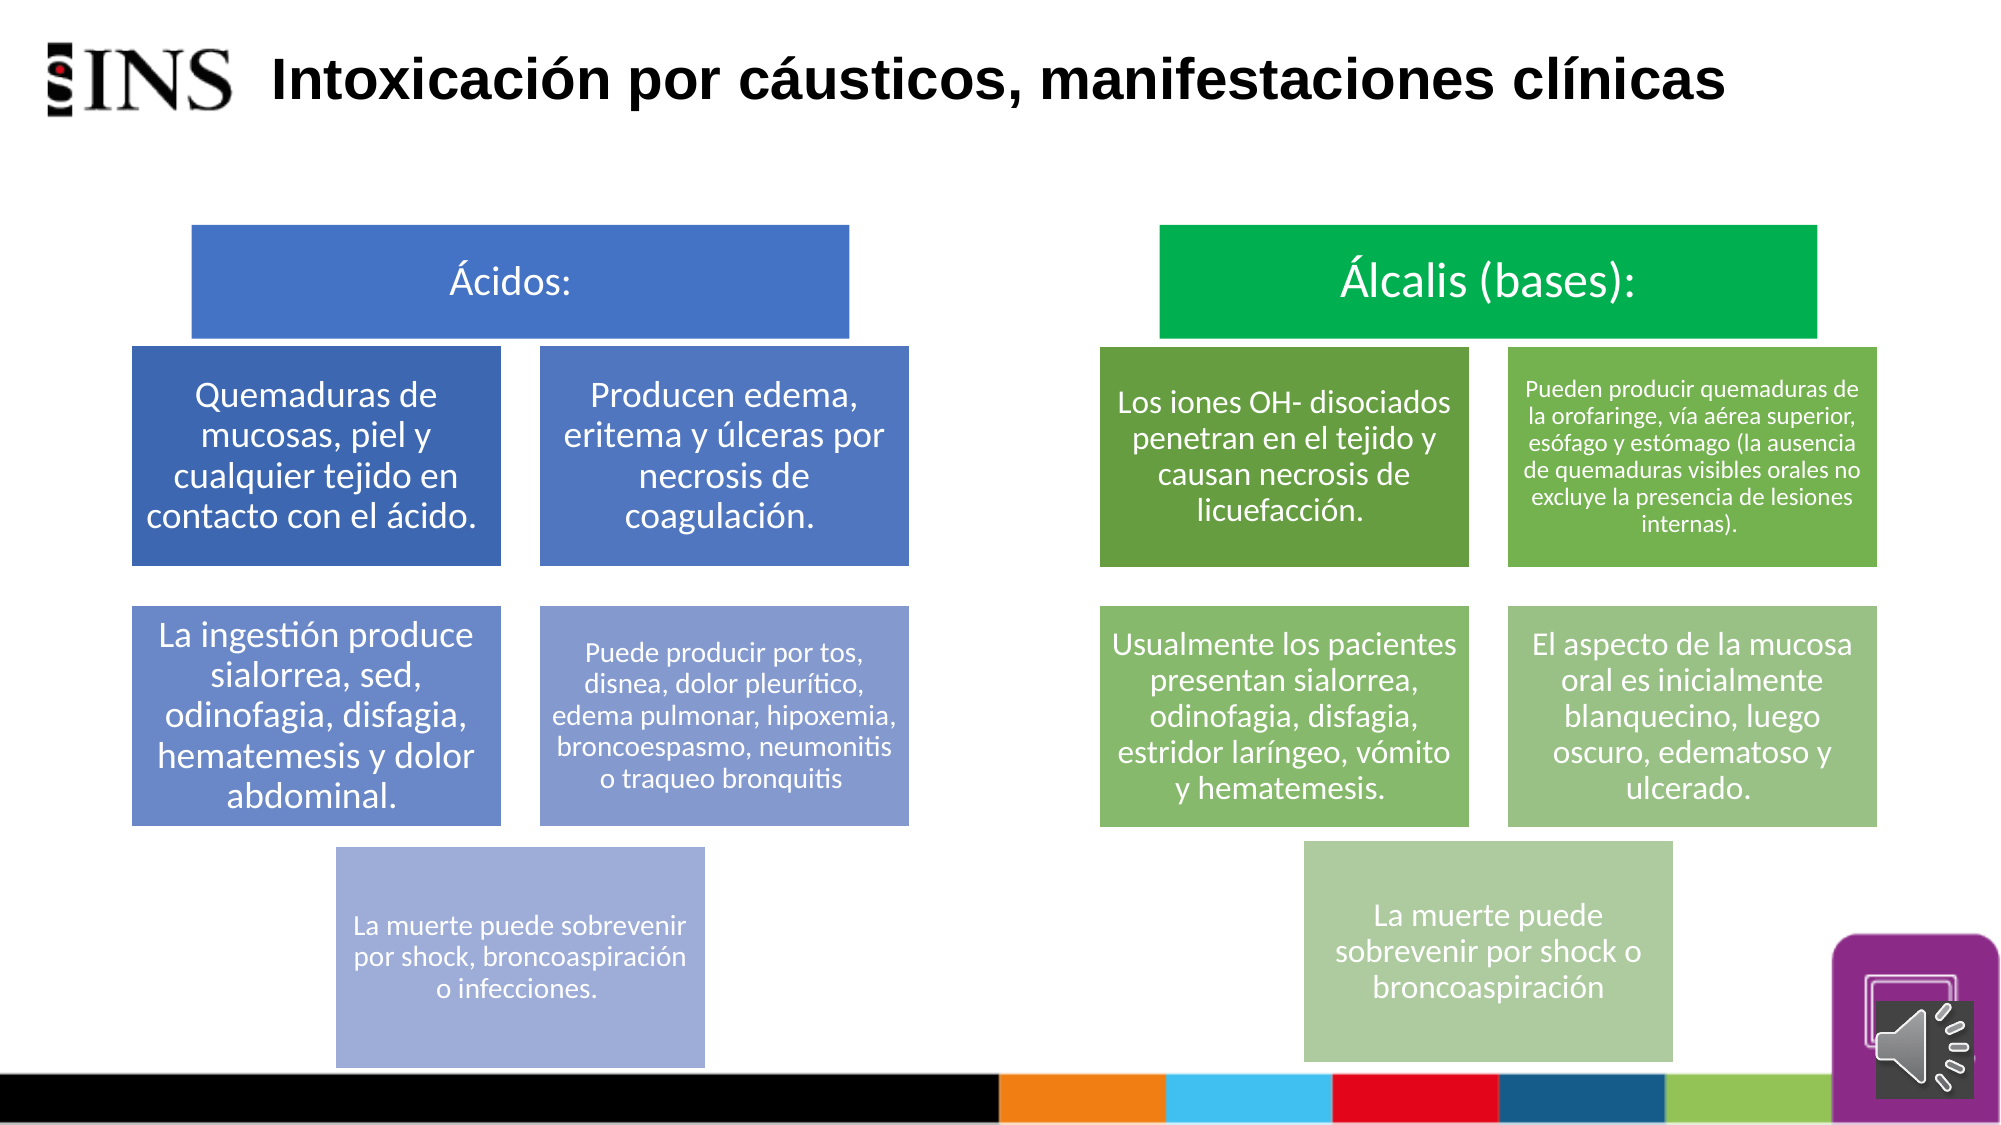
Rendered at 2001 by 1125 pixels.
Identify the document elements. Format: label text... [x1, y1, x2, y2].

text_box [68, 344, 973, 1087]
picture [0, 0, 2001, 1125]
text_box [1036, 345, 1941, 1088]
title Intoxicación por cáusticos, manifestaciones clínicas [137, 23, 1863, 138]
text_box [1159, 224, 1818, 339]
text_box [191, 224, 850, 339]
